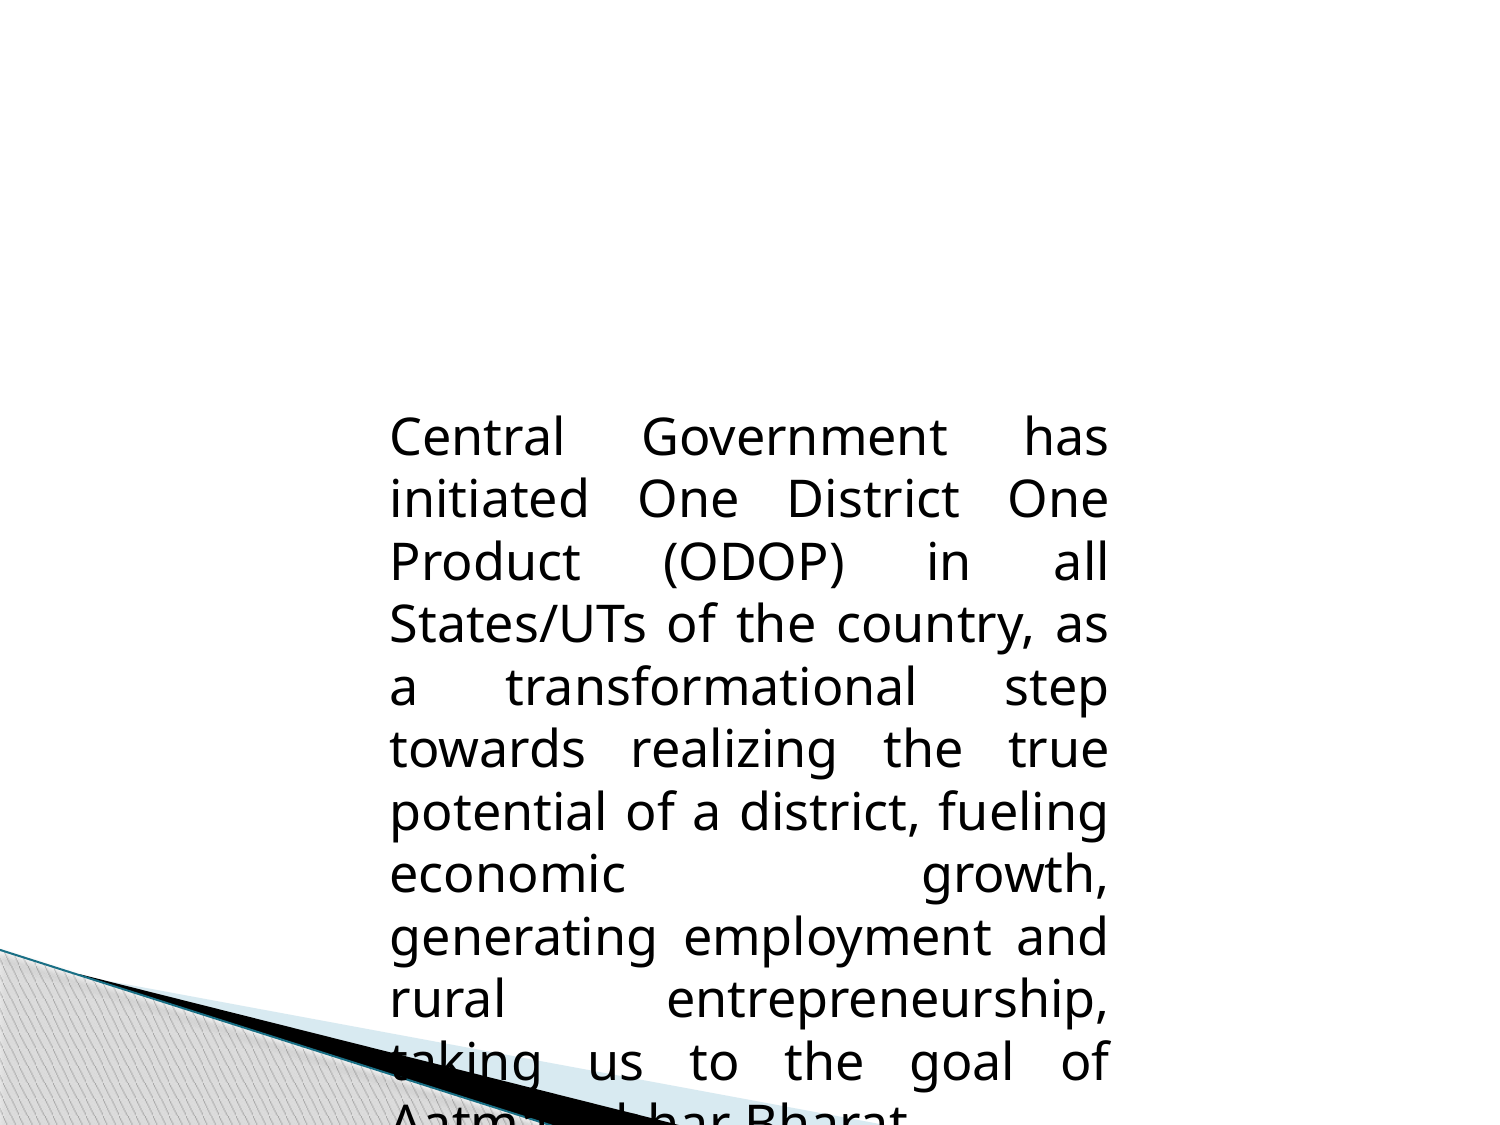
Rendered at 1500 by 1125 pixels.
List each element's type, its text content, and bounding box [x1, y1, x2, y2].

text_box Central Government has initiated One District One Product (ODOP) in all States/UTs of the country, as a transformational step towards realizing the true potential of a district, fueling economic growth, generating employment and rural entrepreneurship, taking us to the goal of Aatmanirbhar Bharat [374, 395, 1125, 1125]
